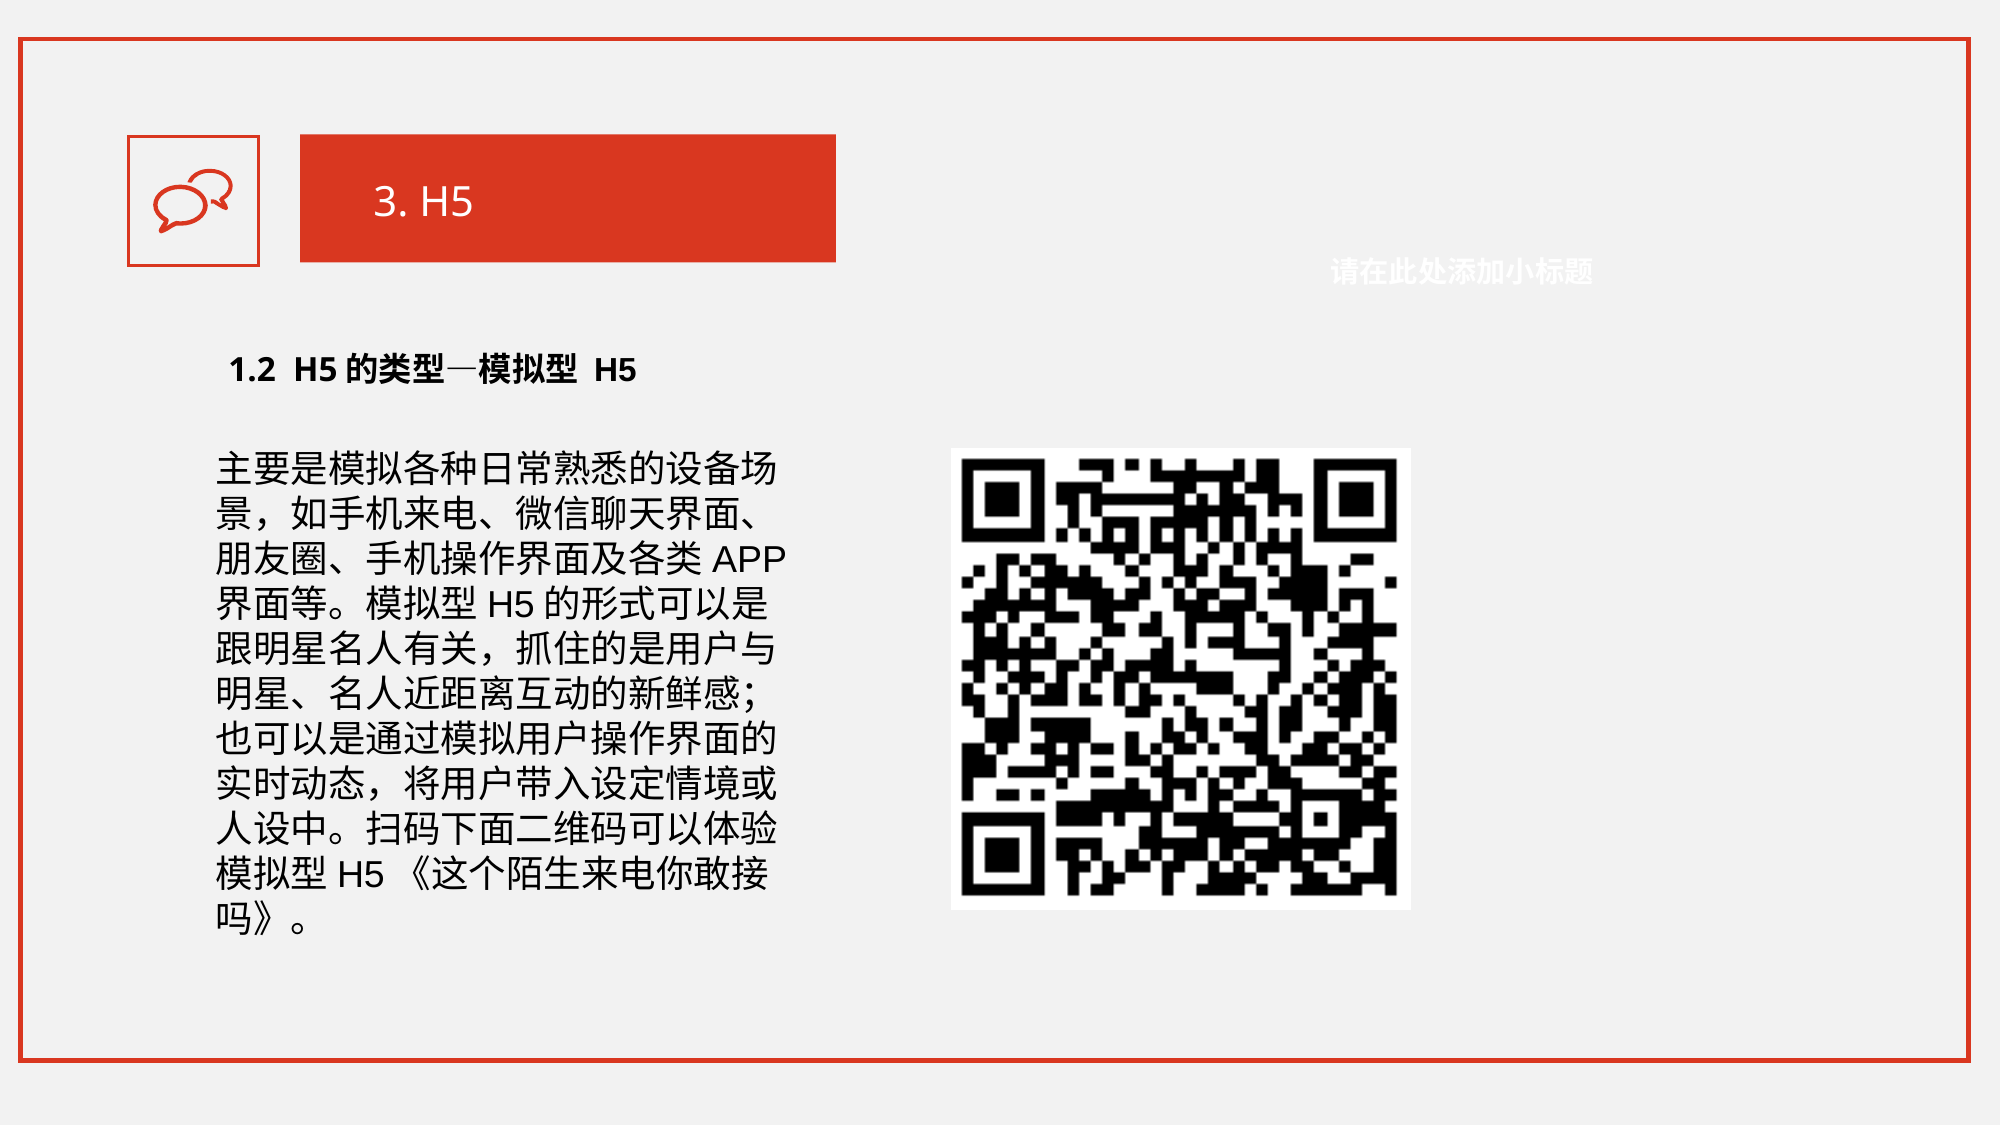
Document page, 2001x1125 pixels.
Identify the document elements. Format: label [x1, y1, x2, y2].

text_box [19, 38, 1970, 1062]
picture [951, 448, 1411, 910]
text_box [153, 168, 233, 234]
